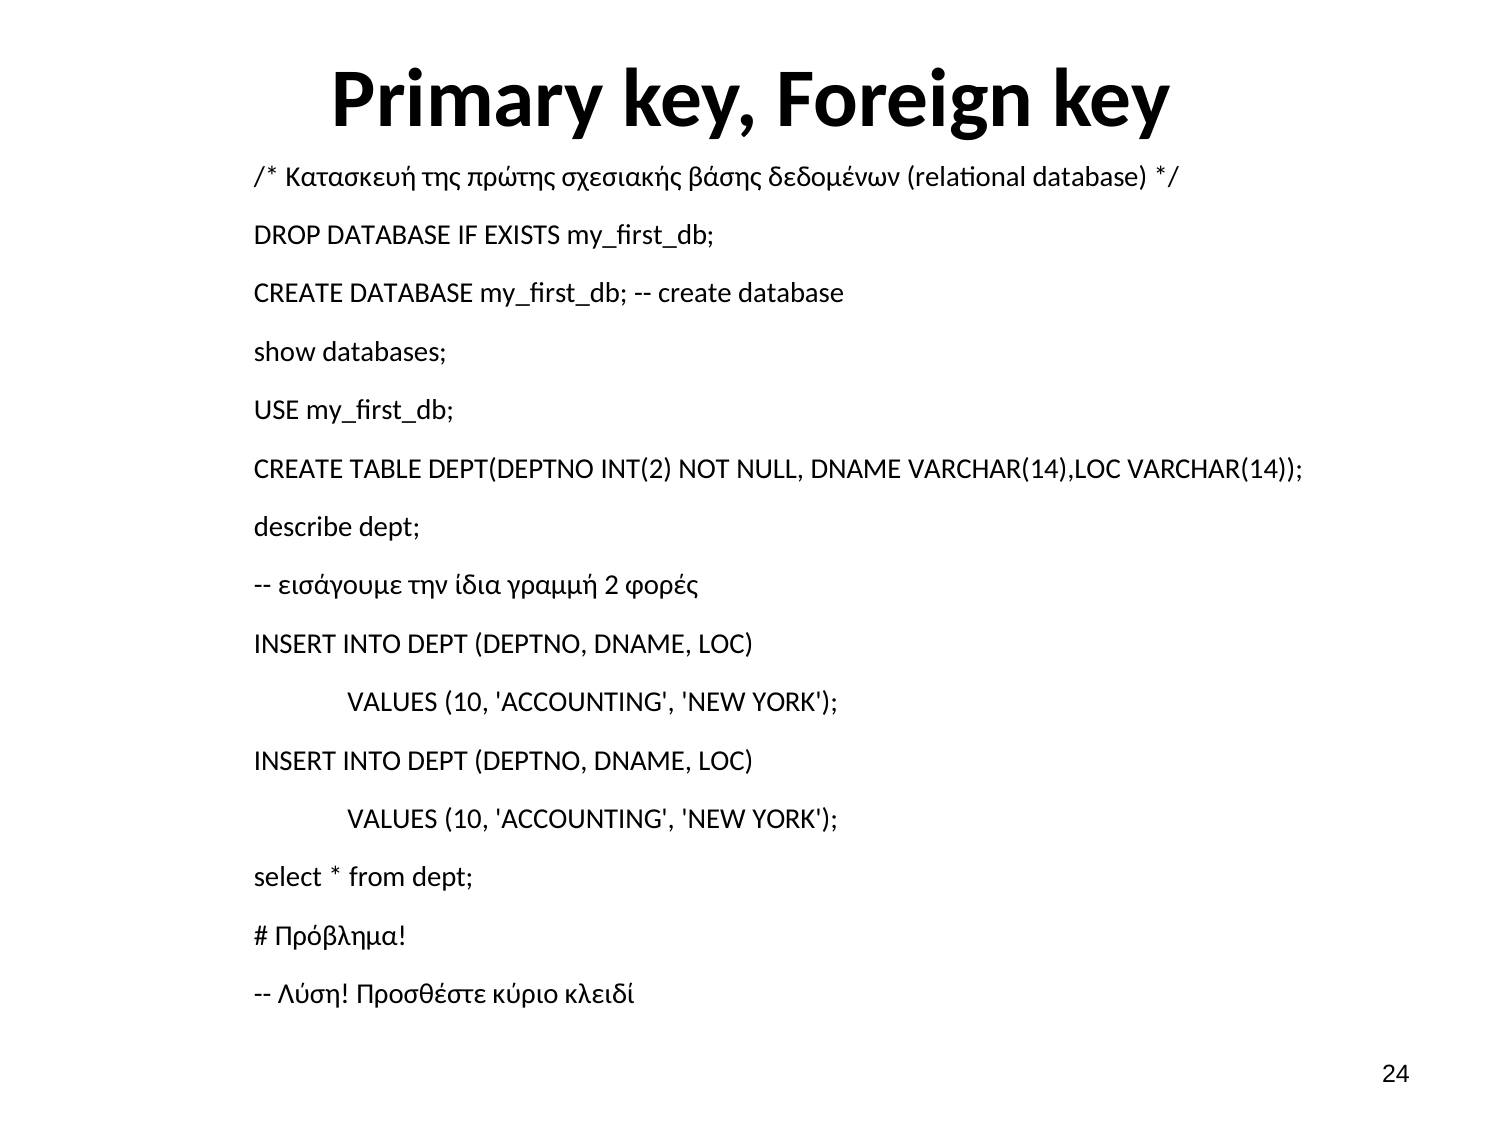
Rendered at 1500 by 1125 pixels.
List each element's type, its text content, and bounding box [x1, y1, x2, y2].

slide_number 23 [1074, 1042, 1425, 1103]
title Primary key, Foreign key [76, 19, 1427, 168]
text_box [253, 159, 1332, 1036]
